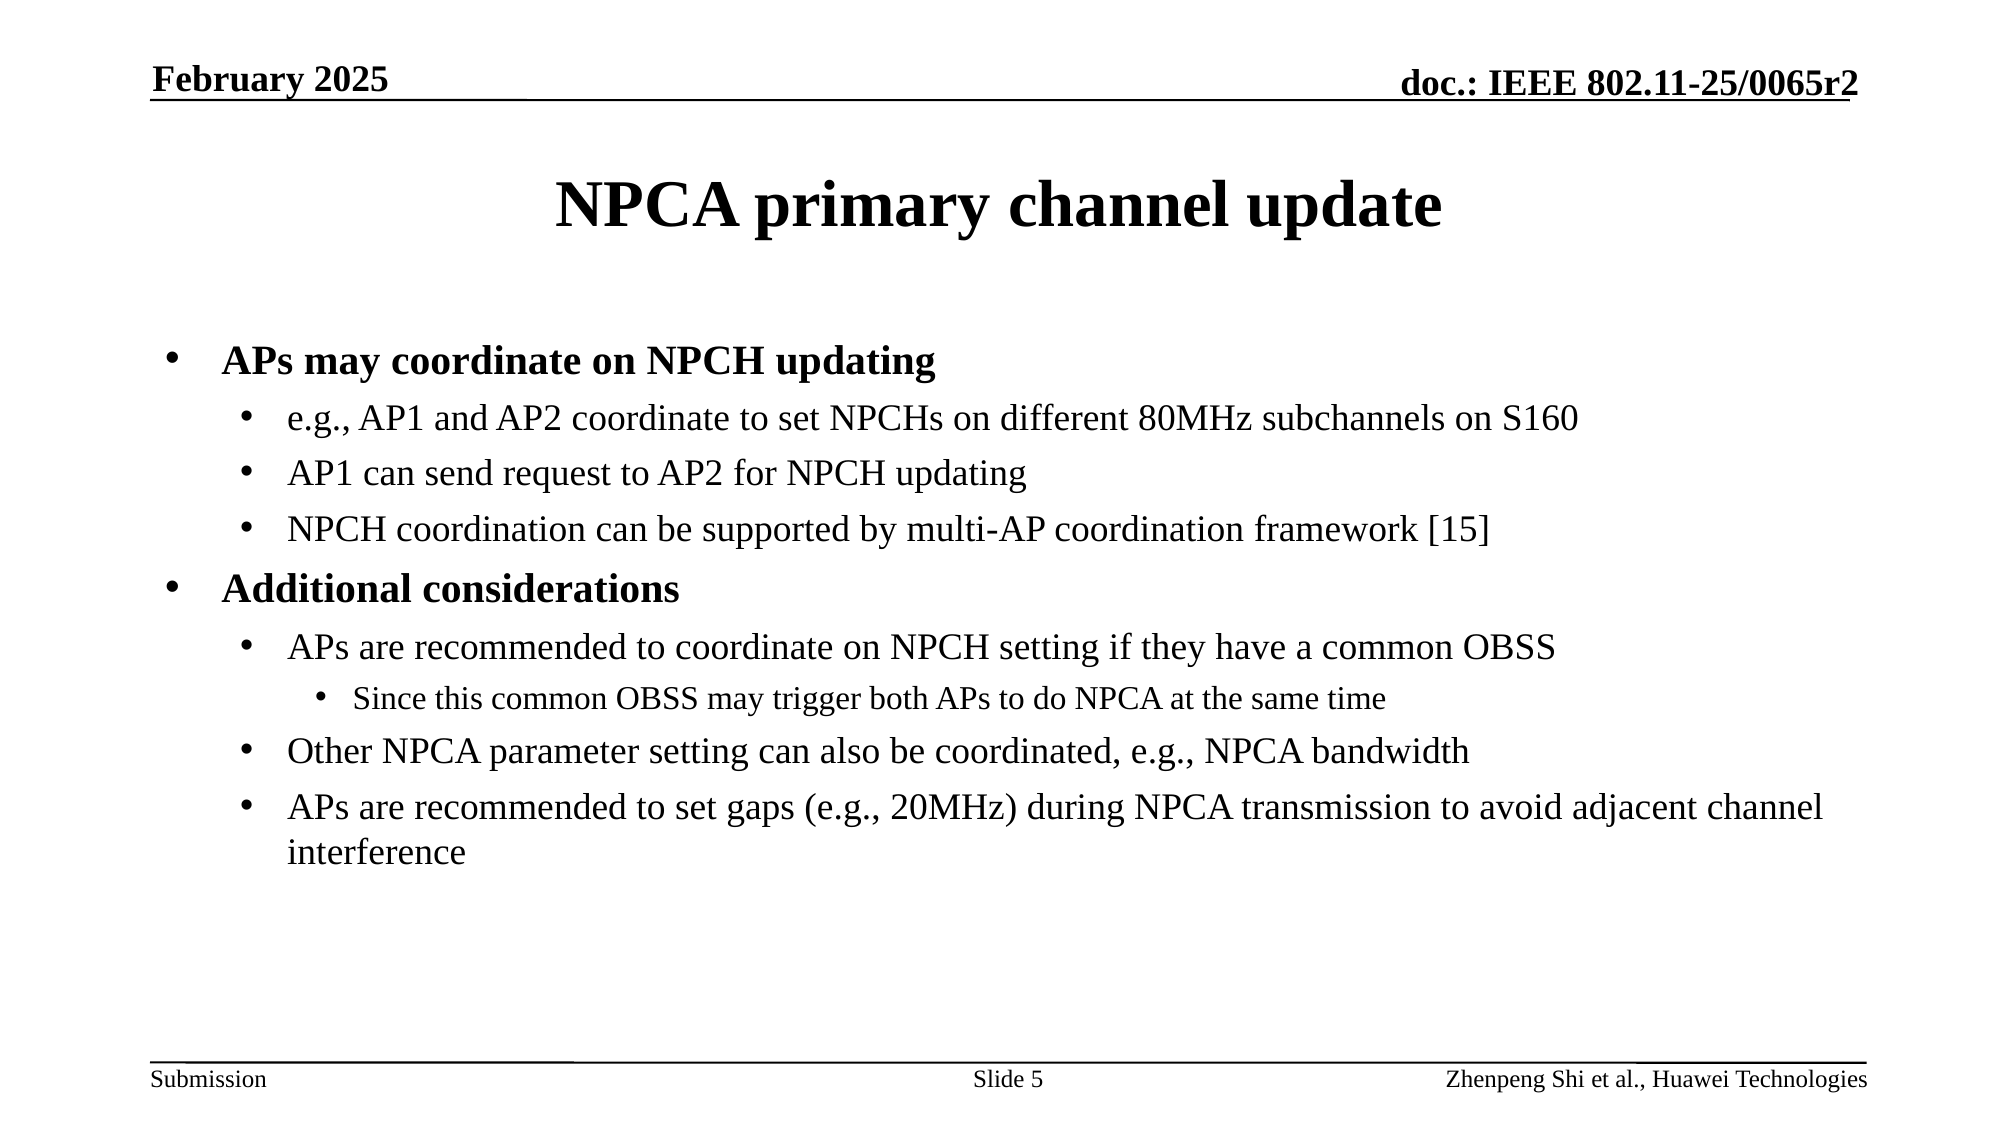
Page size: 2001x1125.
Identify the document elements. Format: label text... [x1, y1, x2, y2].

slide_number Slide 5 [950, 1061, 1067, 1123]
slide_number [152, 54, 563, 100]
title NPCA primary channel update [149, 112, 1850, 288]
list APs may coordinate on NPCH updating e.g., AP1 and AP2 coordinate to set NPCHs on different 80MHz subchannels on S160 AP1 can send request to AP2 for NPCH updating NPCH coordination can be supported by multi-AP coordination framework [15] Additional considerations APs are recommended to coordinate on NPCH setting if they have a common OBSS Since this common OBSS may trigger both APs to do NPCA at the same time Other NPCA parameter setting can also be coordinated, e.g., NPCA bandwidth APs are recommended to set gaps (e.g., 20MHz) during NPCA transmission to avoid adjacent channel interference [149, 324, 1850, 1000]
footer Zhenpeng Shi et al., Huawei Technologies [1171, 1061, 1869, 1093]
